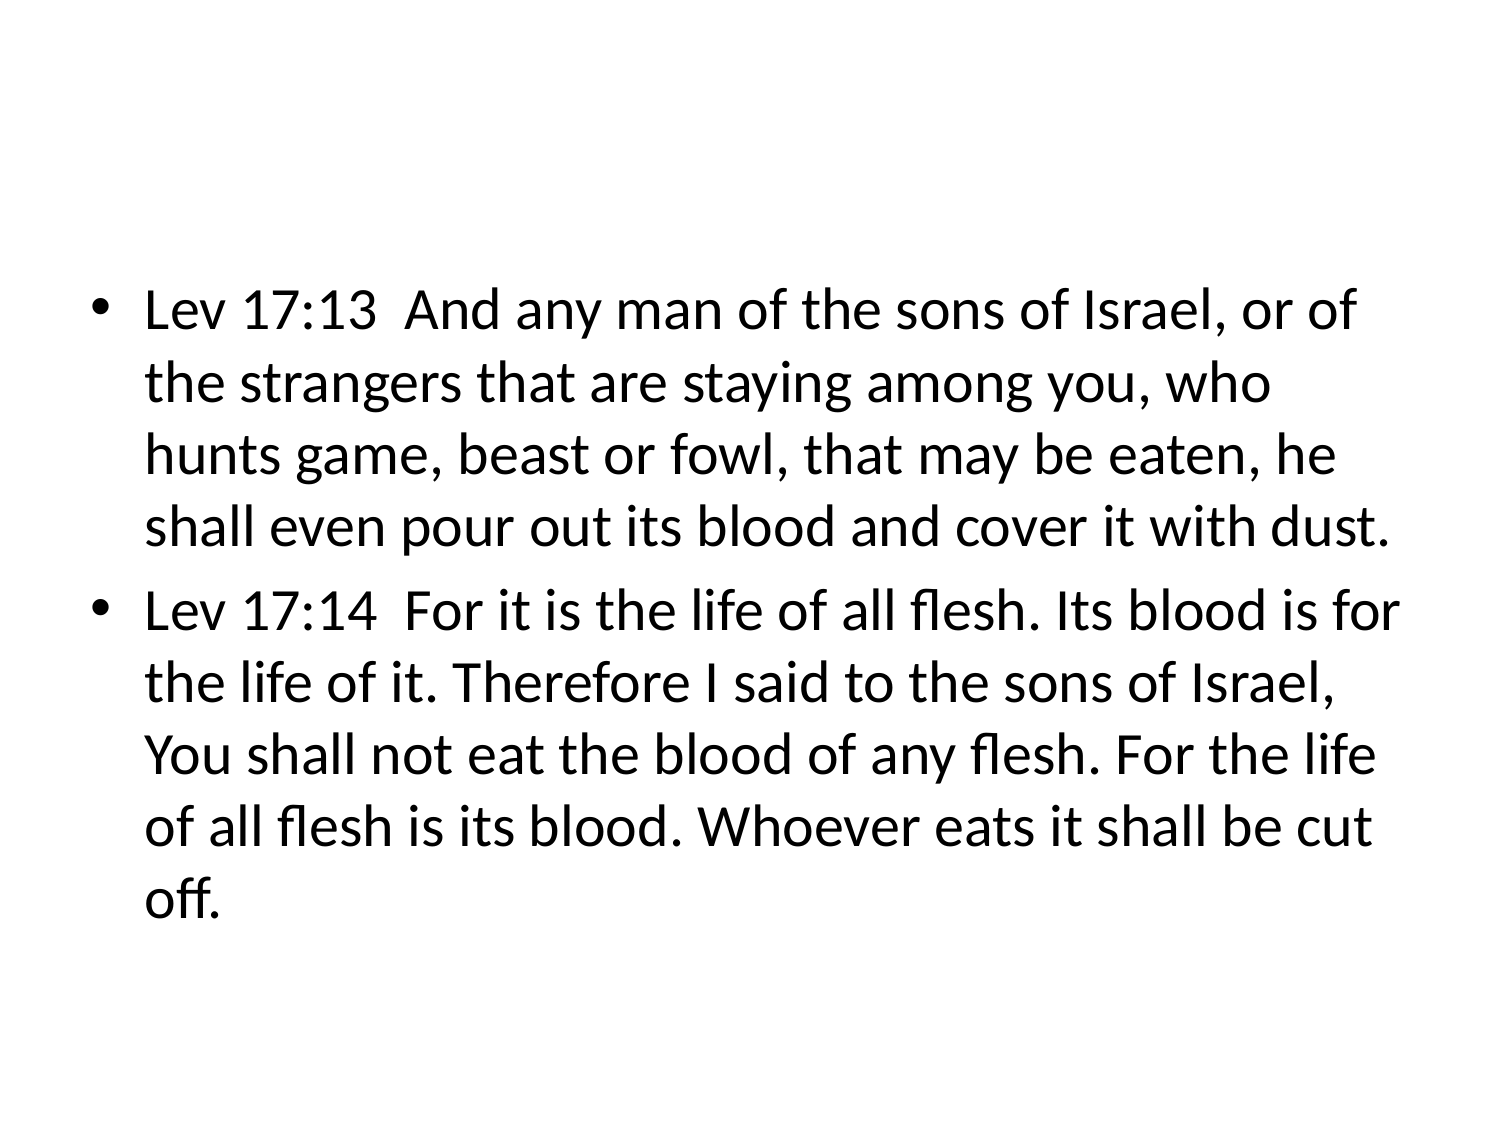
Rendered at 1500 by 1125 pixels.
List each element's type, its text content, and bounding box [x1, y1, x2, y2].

list Lev 17:13 And any man of the sons of Israel, or of the strangers that are staying among you, who hunts game, beast or fowl, that may be eaten, he shall even pour out its blood and cover it with dust. Lev 17:14 For it is the life of all flesh. Its blood is for the life of it. Therefore I said to the sons of Israel, You shall not eat the blood of any flesh. For the life of all flesh is its blood. Whoever eats it shall be cut off. [75, 262, 1425, 1005]
